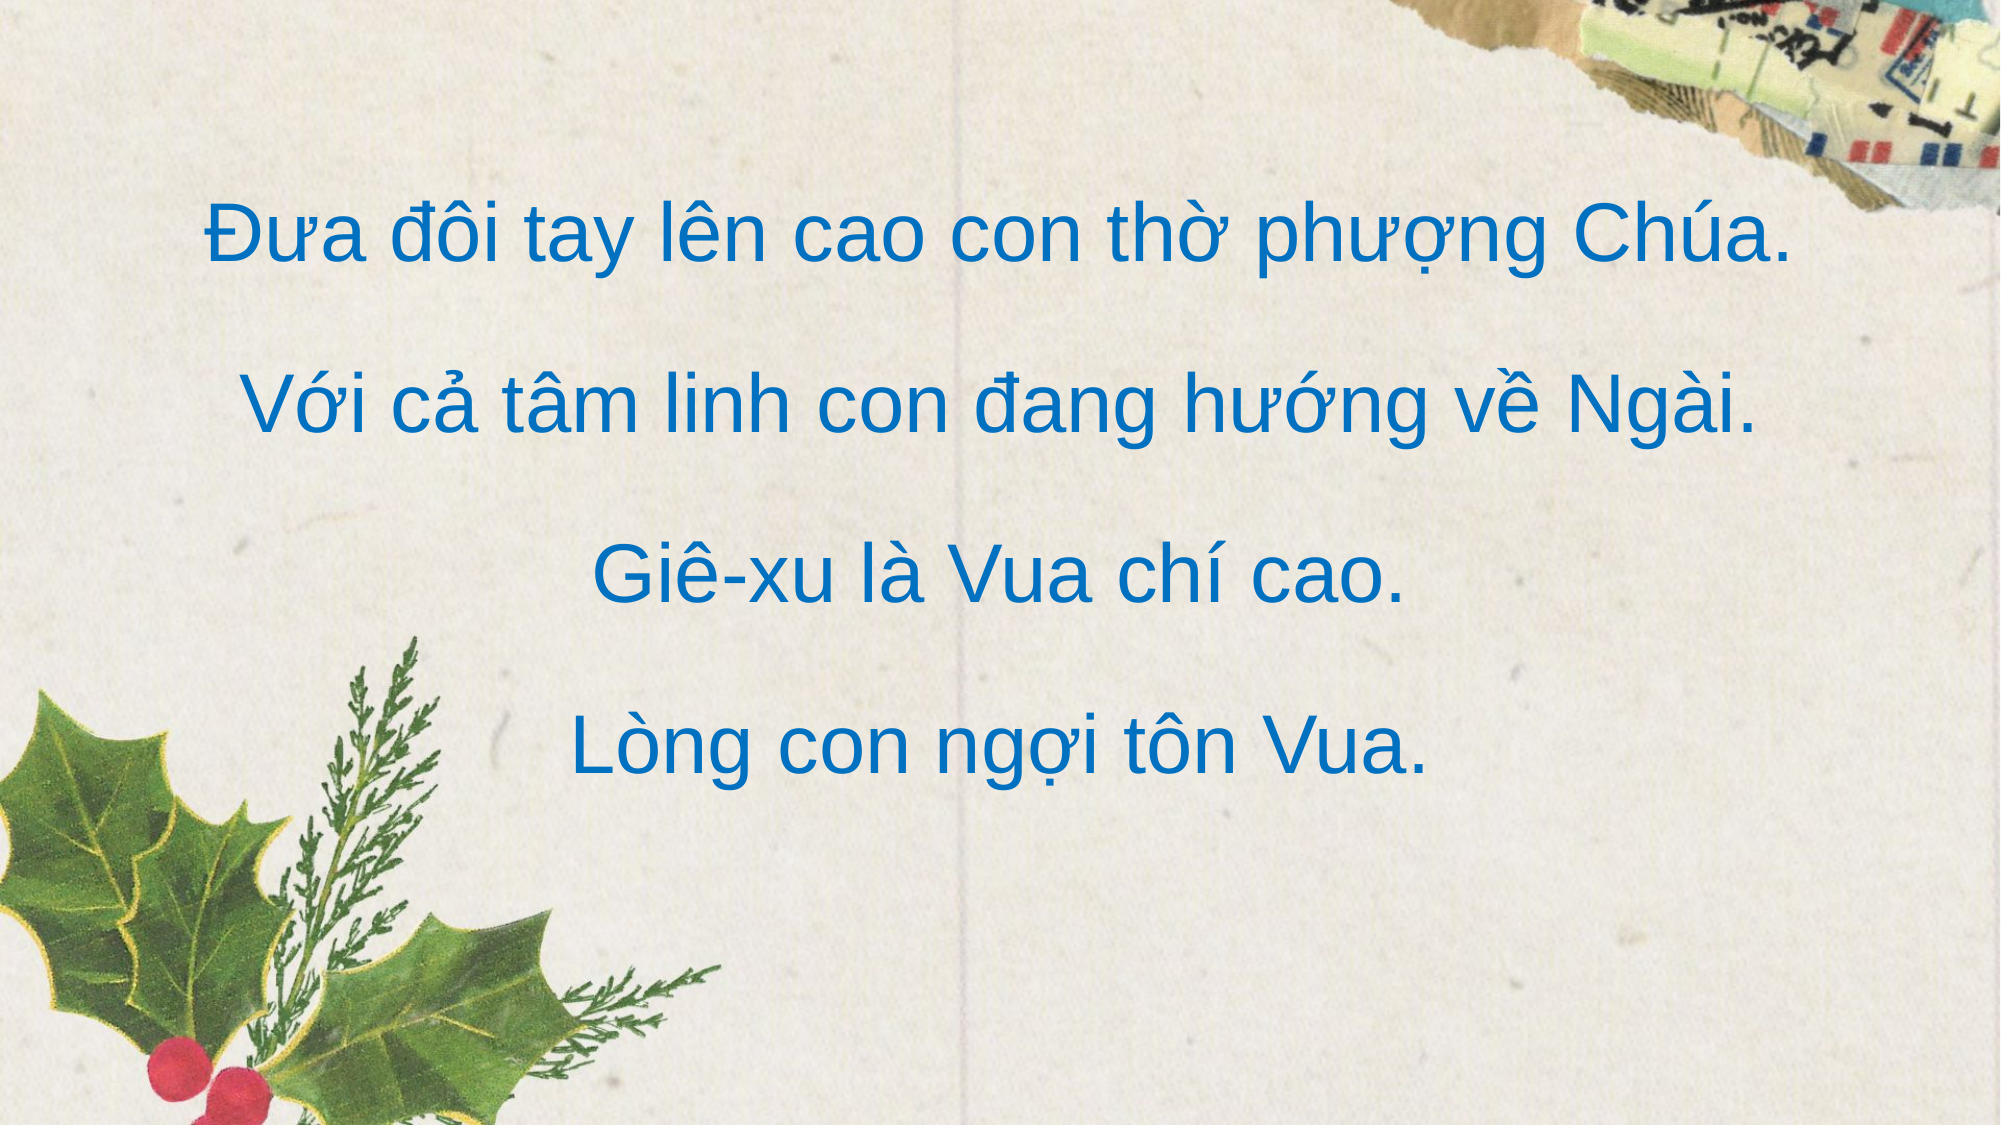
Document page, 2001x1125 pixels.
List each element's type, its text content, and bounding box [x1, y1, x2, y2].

list Đưa đôi tay lên cao con thờ phượng Chúa. Với cả tâm linh con đang hướng về Ngài. Giê-xu là Vua chí cao. Lòng con ngợi tôn Vua. [0, 0, 2000, 1125]
